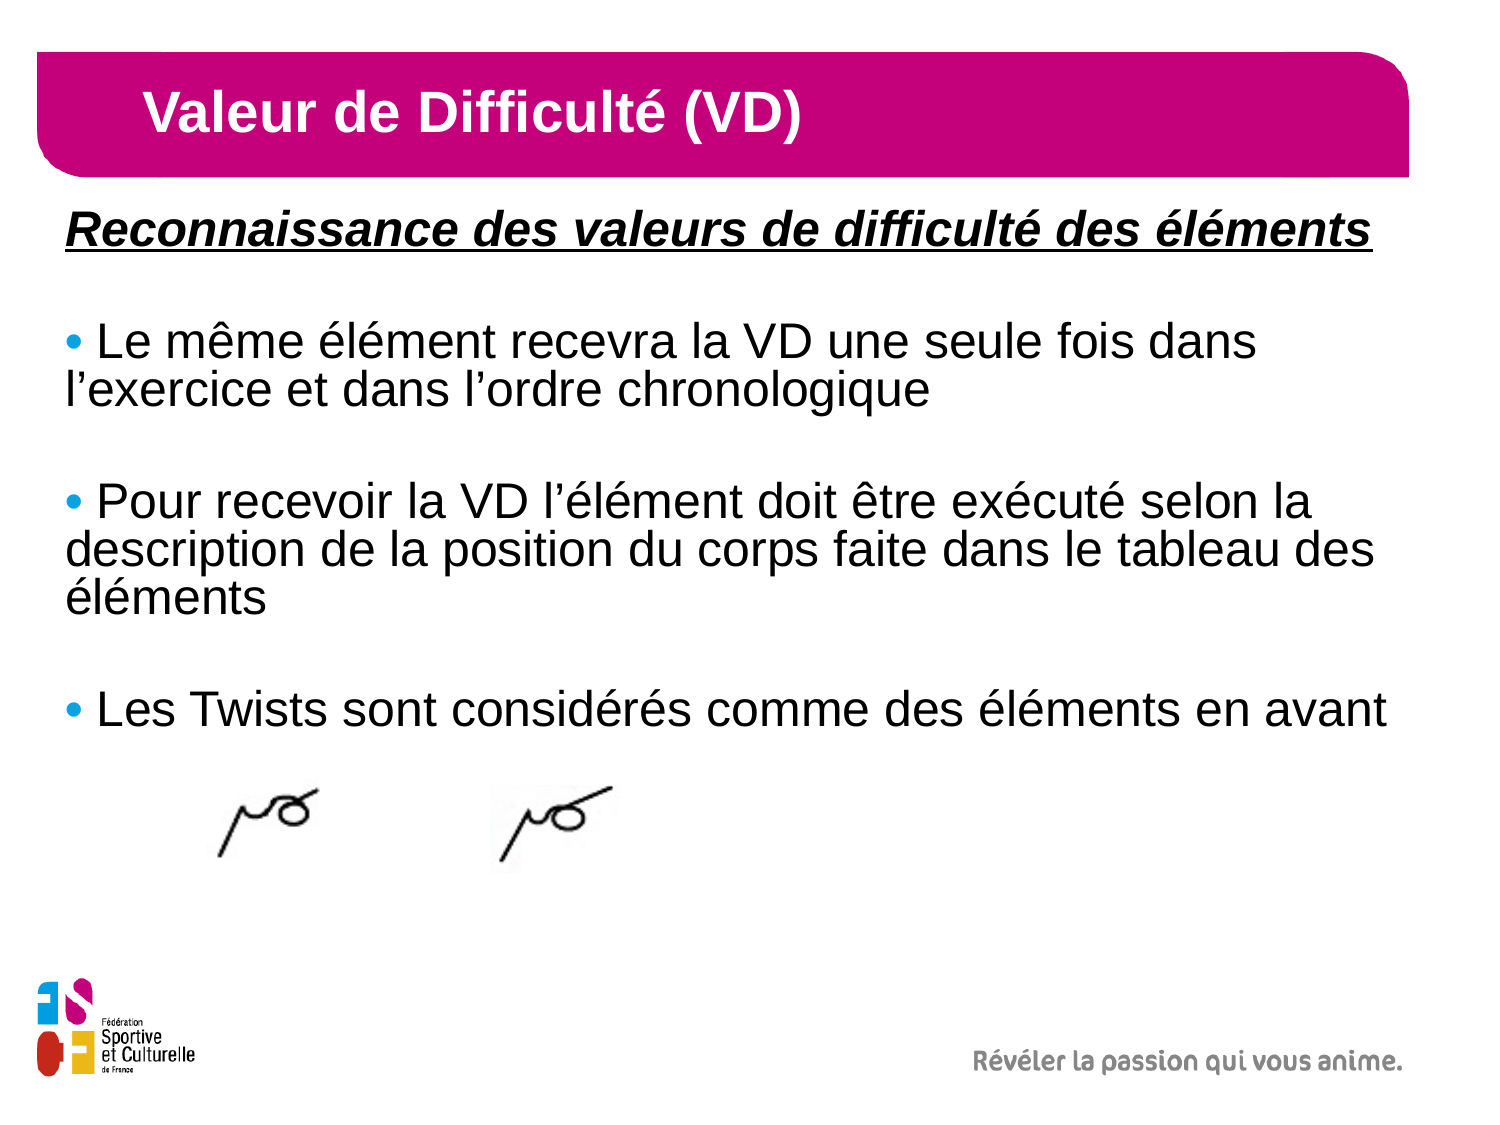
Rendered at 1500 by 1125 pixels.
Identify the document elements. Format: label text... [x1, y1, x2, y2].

list Reconnaissance des valeurs de difficulté des éléments • Le même élément recevra la VD une seule fois dans l’exercice et dans l’ordre chronologique • Pour recevoir la VD l’élément doit être exécuté selon la description de la position du corps faite dans le tableau des éléments • Les Twists sont considérés comme des éléments en avant [64, 208, 1439, 905]
picture [0, 0, 1473, 1109]
text_box Valeur de Difficulté (VD) [127, 66, 819, 152]
